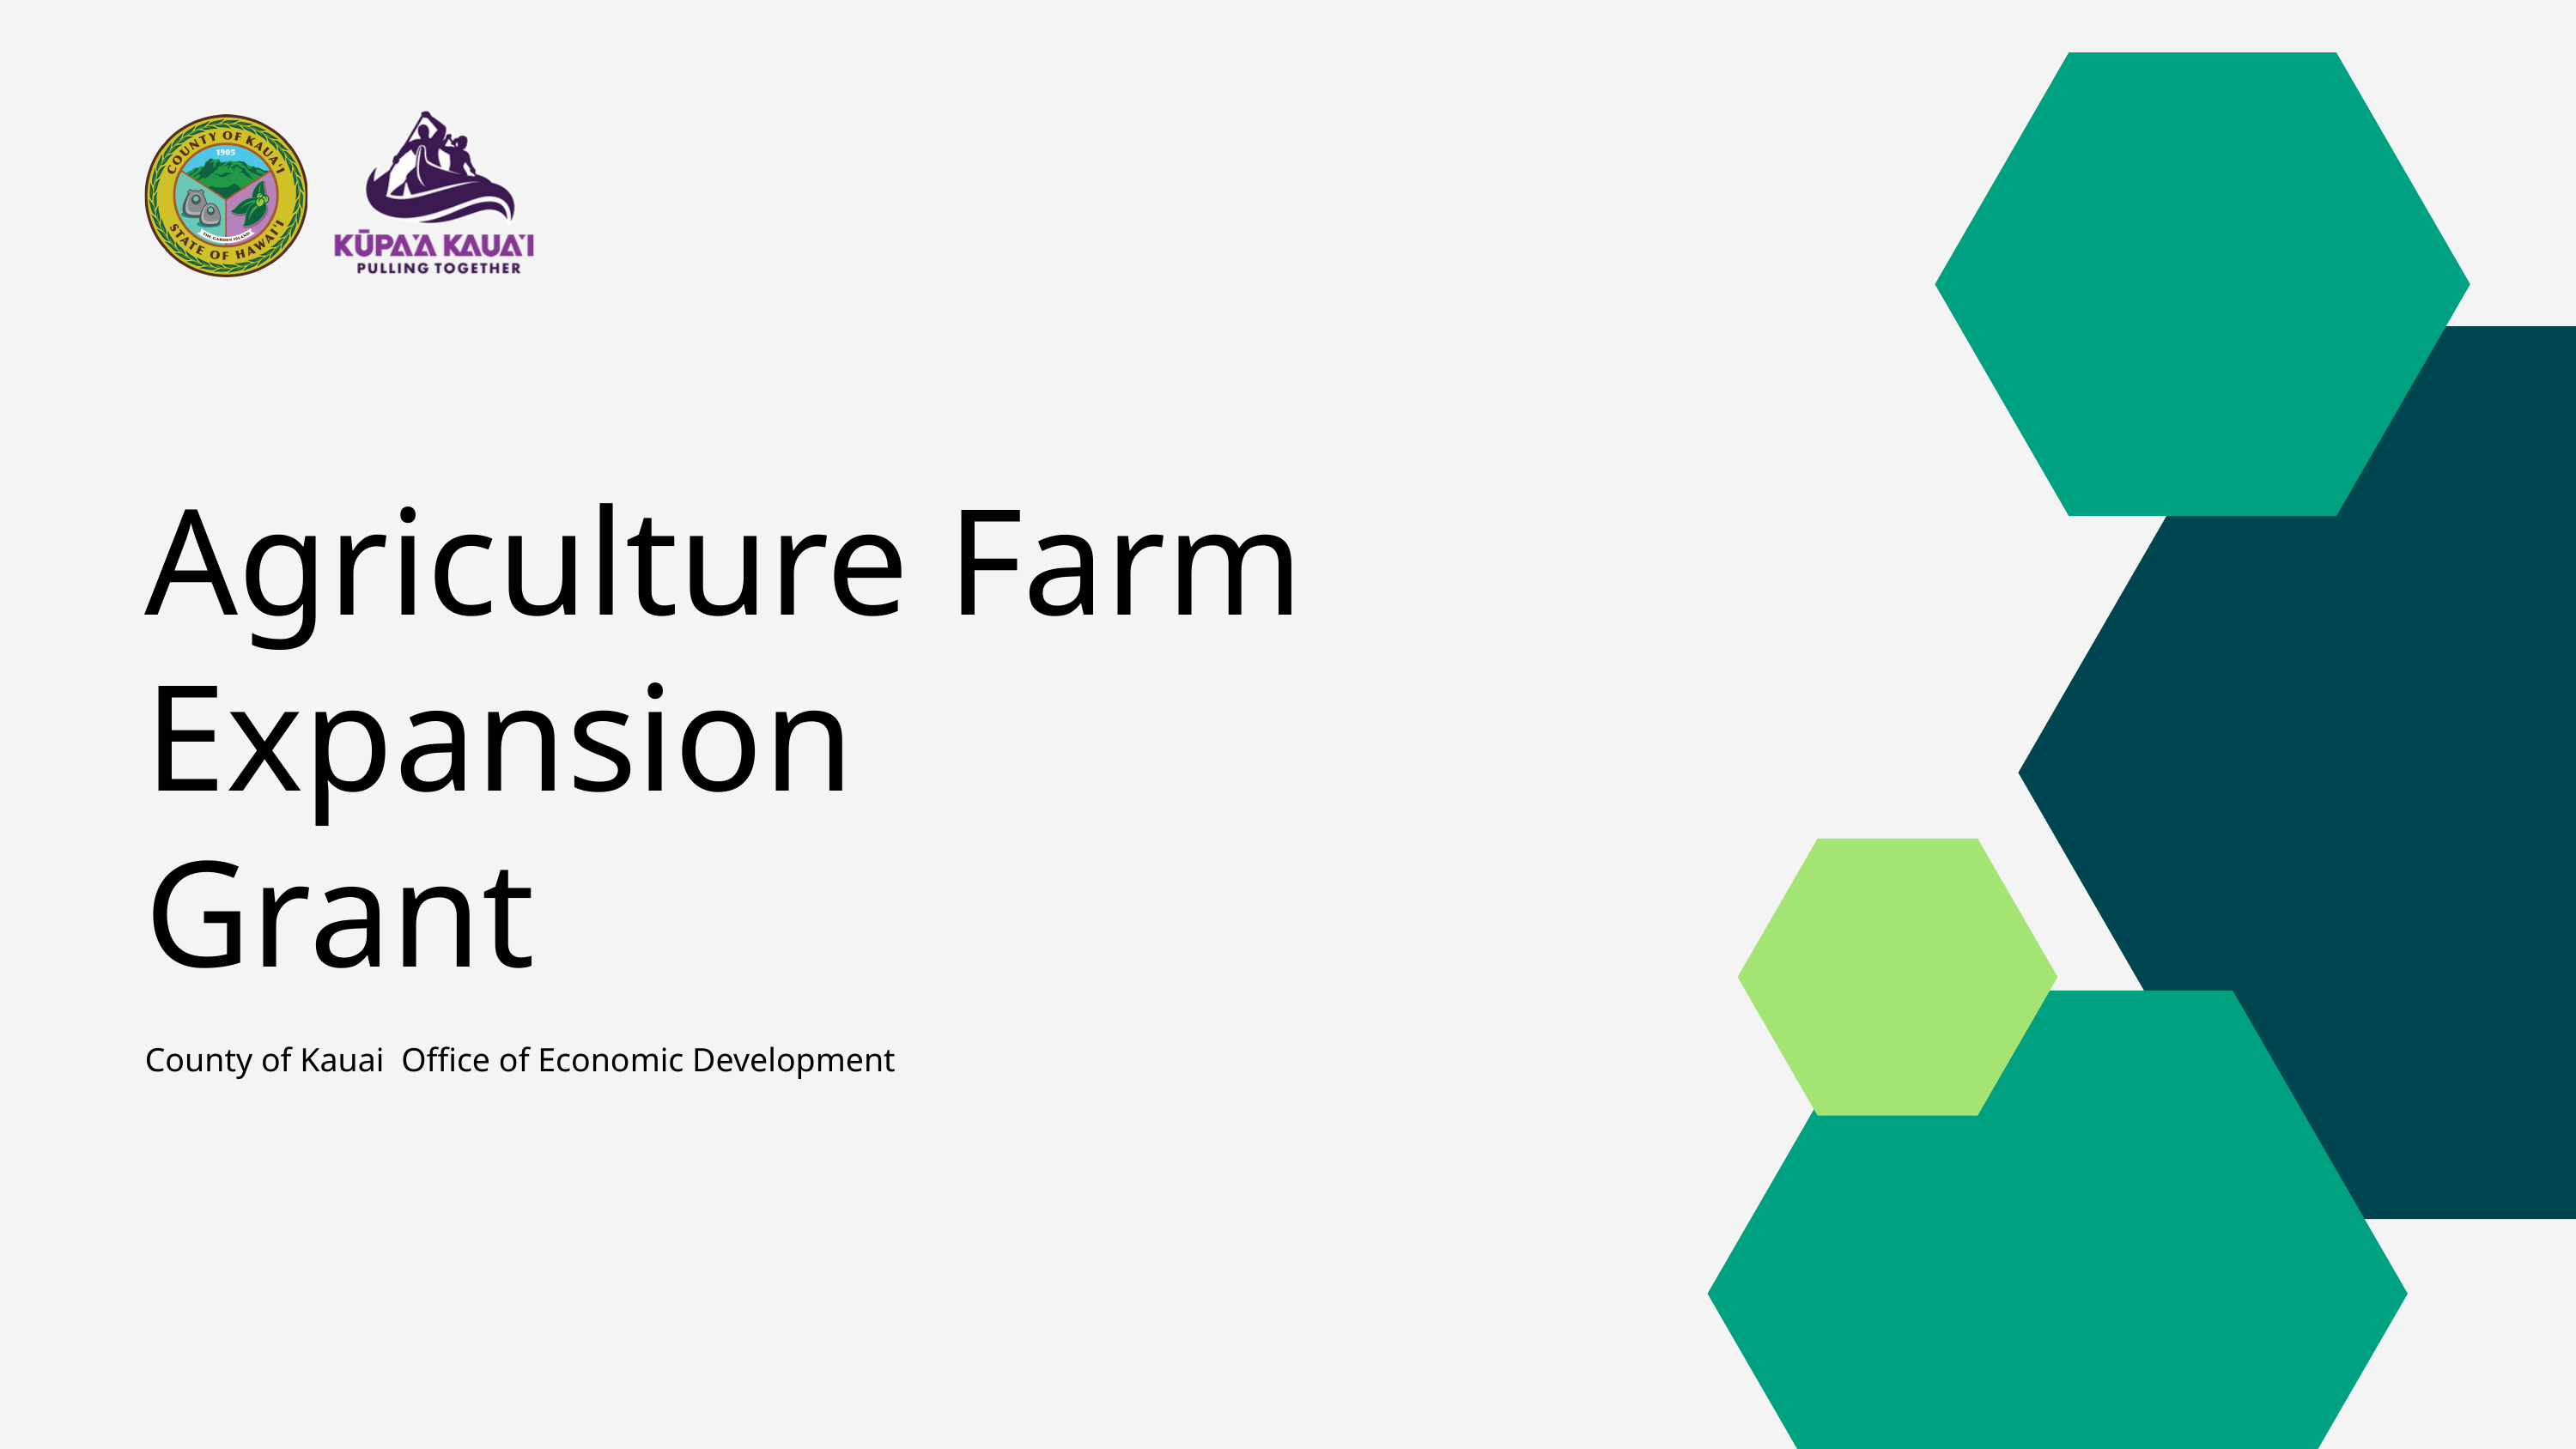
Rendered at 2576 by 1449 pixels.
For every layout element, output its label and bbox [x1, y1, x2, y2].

text_box [1707, 990, 2409, 1449]
text_box [333, 107, 538, 277]
text_box [2018, 325, 2576, 1220]
text_box [1935, 52, 2470, 517]
text_box [1737, 838, 2058, 1116]
text_box [144, 114, 308, 277]
text_box [144, 469, 1790, 1076]
